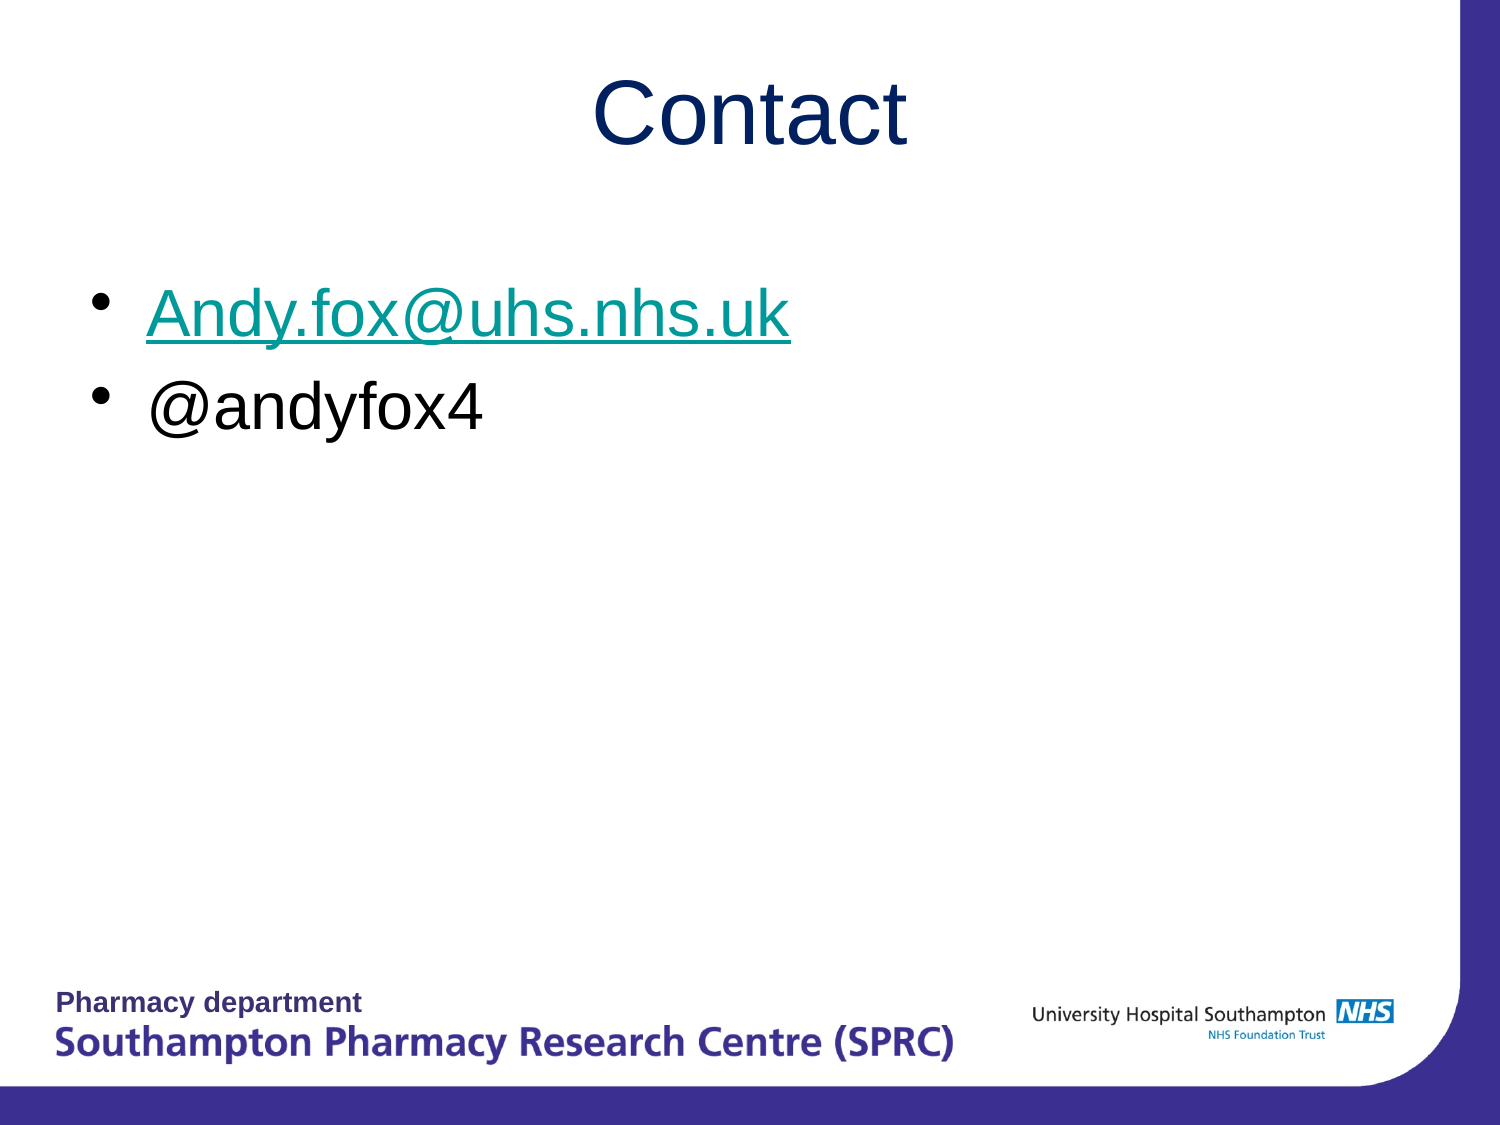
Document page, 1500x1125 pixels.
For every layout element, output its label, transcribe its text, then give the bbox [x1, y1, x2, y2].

picture [0, 0, 1500, 1125]
list Andy.fox@uhs.nhs.uk @andyfox4 [75, 262, 1425, 882]
title Contact [75, 45, 1425, 233]
